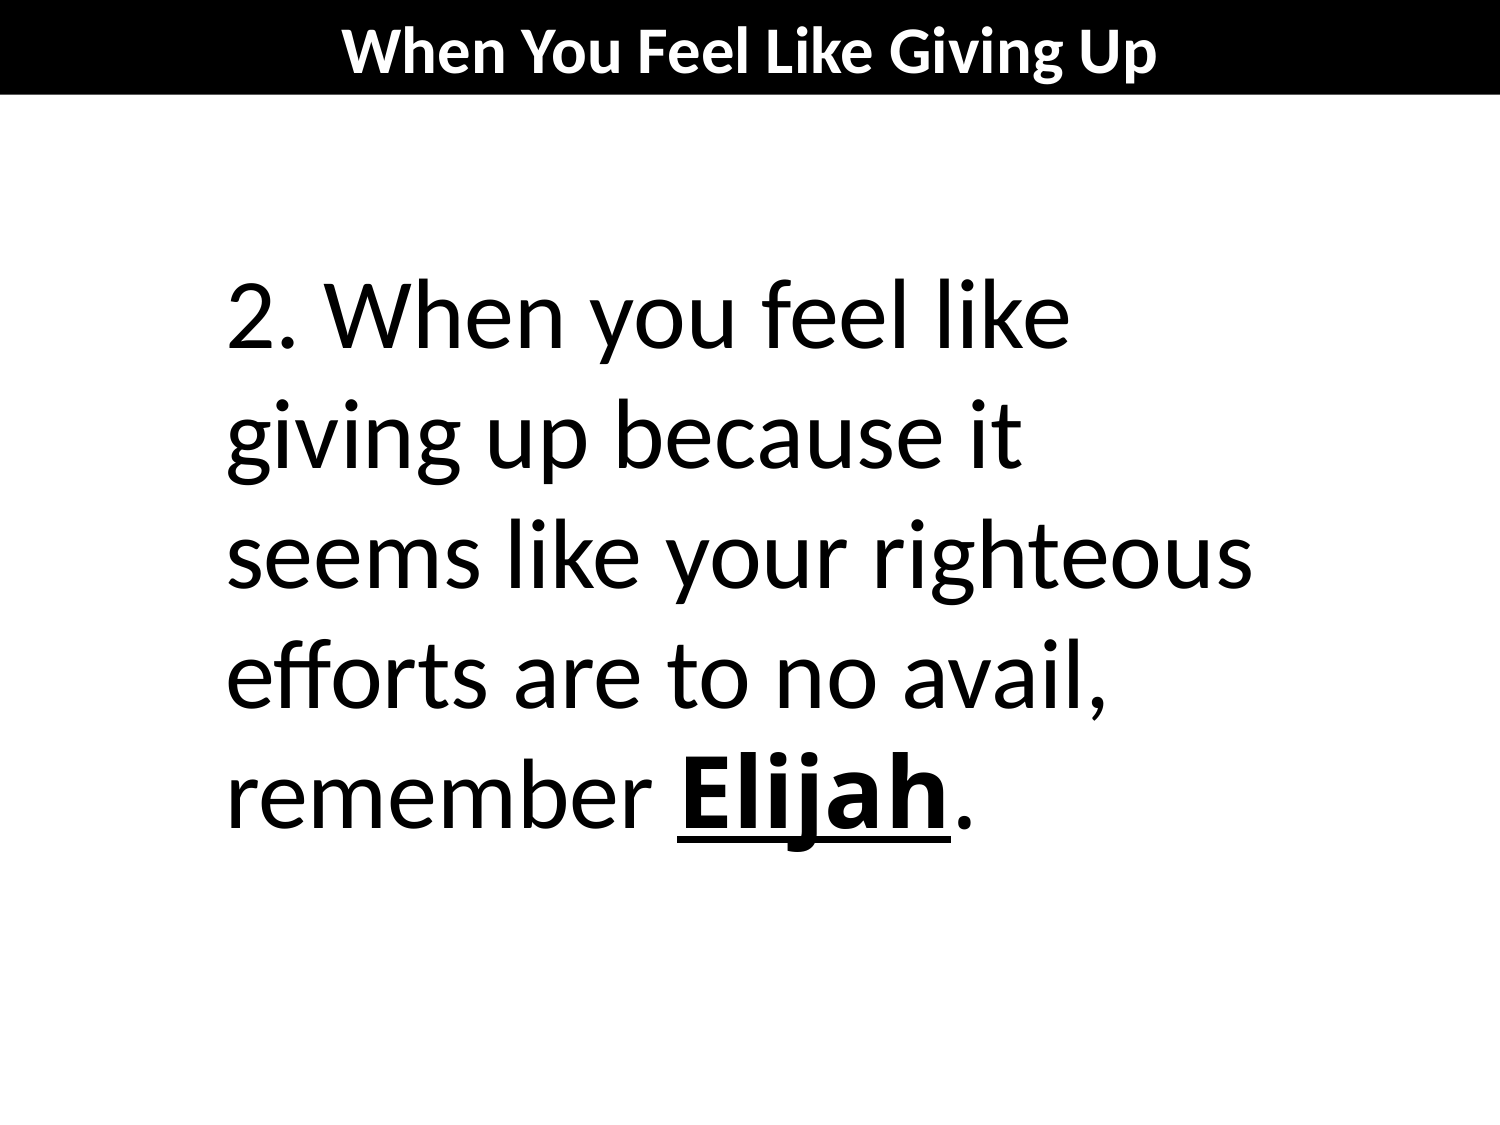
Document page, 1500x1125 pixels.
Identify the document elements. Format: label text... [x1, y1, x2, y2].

text_box When You Feel Like Giving Up [0, 0, 1500, 95]
text_box 2. When you feel like giving up because it seems like your righteous efforts are to no avail, remember Elijah. [210, 241, 1318, 896]
